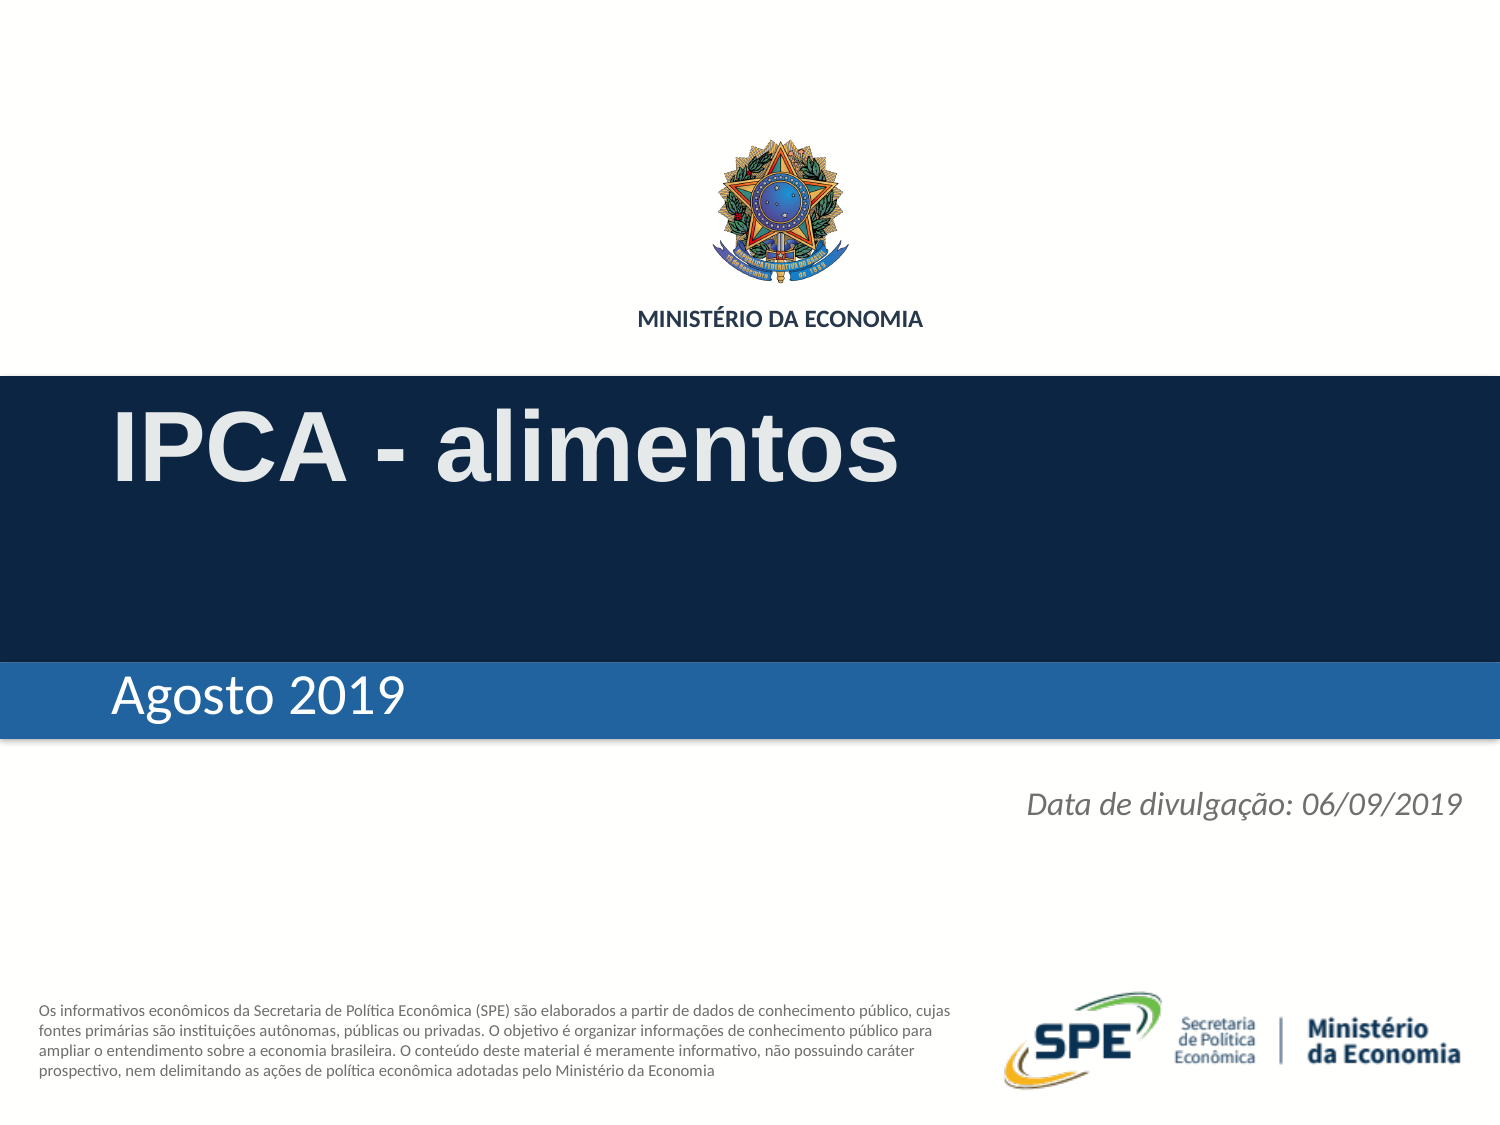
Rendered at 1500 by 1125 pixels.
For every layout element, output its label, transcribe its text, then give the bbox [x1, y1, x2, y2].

list Data de divulgação: 06/09/2019 [560, 774, 1477, 880]
list IPCA - alimentos [96, 389, 1057, 635]
list Agosto 2019 [96, 648, 1057, 726]
picture [708, 138, 853, 285]
